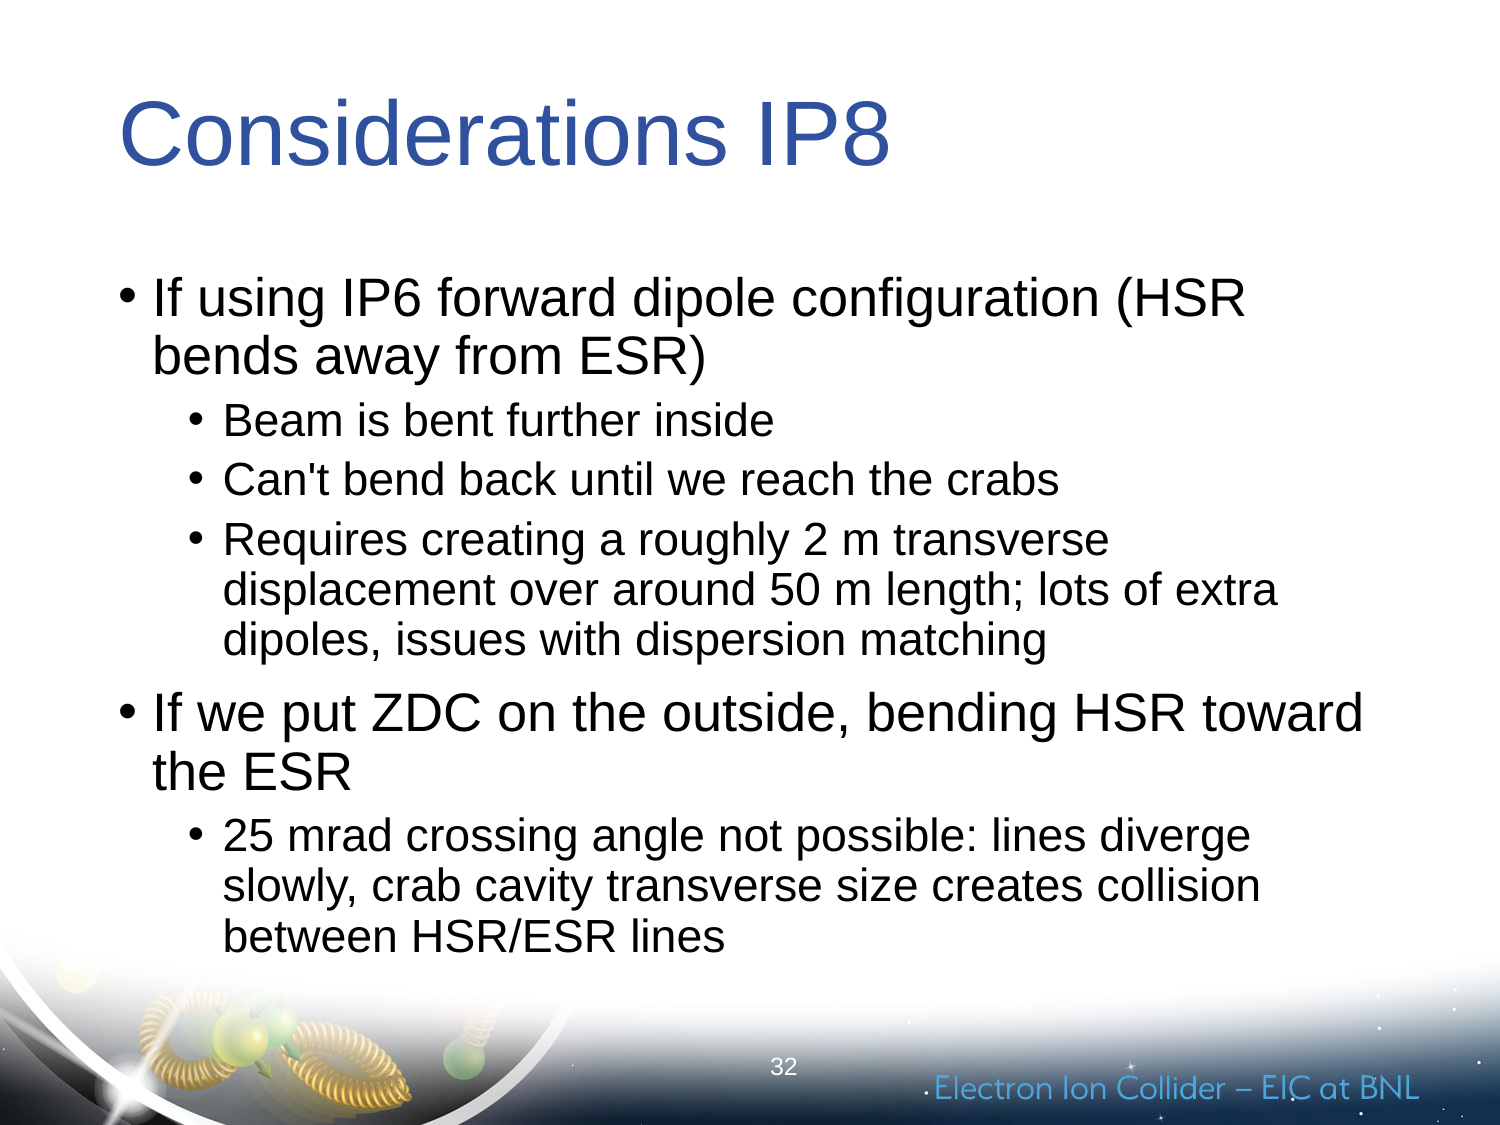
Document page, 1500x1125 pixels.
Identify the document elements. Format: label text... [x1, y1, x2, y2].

title Considerations IP8 [103, 59, 1397, 213]
picture [0, 0, 1500, 1125]
list If using IP6 forward dipole configuration (HSR bends away from ESR) Beam is bent further inside Can't bend back until we reach the crabs Requires creating a roughly 2 m transverse displacement over around 50 m length; lots of extra dipoles, issues with dispersion matching If we put ZDC on the outside, bending HSR toward the ESR 25 mrad crossing angle not possible: lines diverge slowly, crab cavity transverse size creates collision between HSR/ESR lines [103, 261, 1397, 976]
slide_number 32 [615, 1035, 953, 1096]
